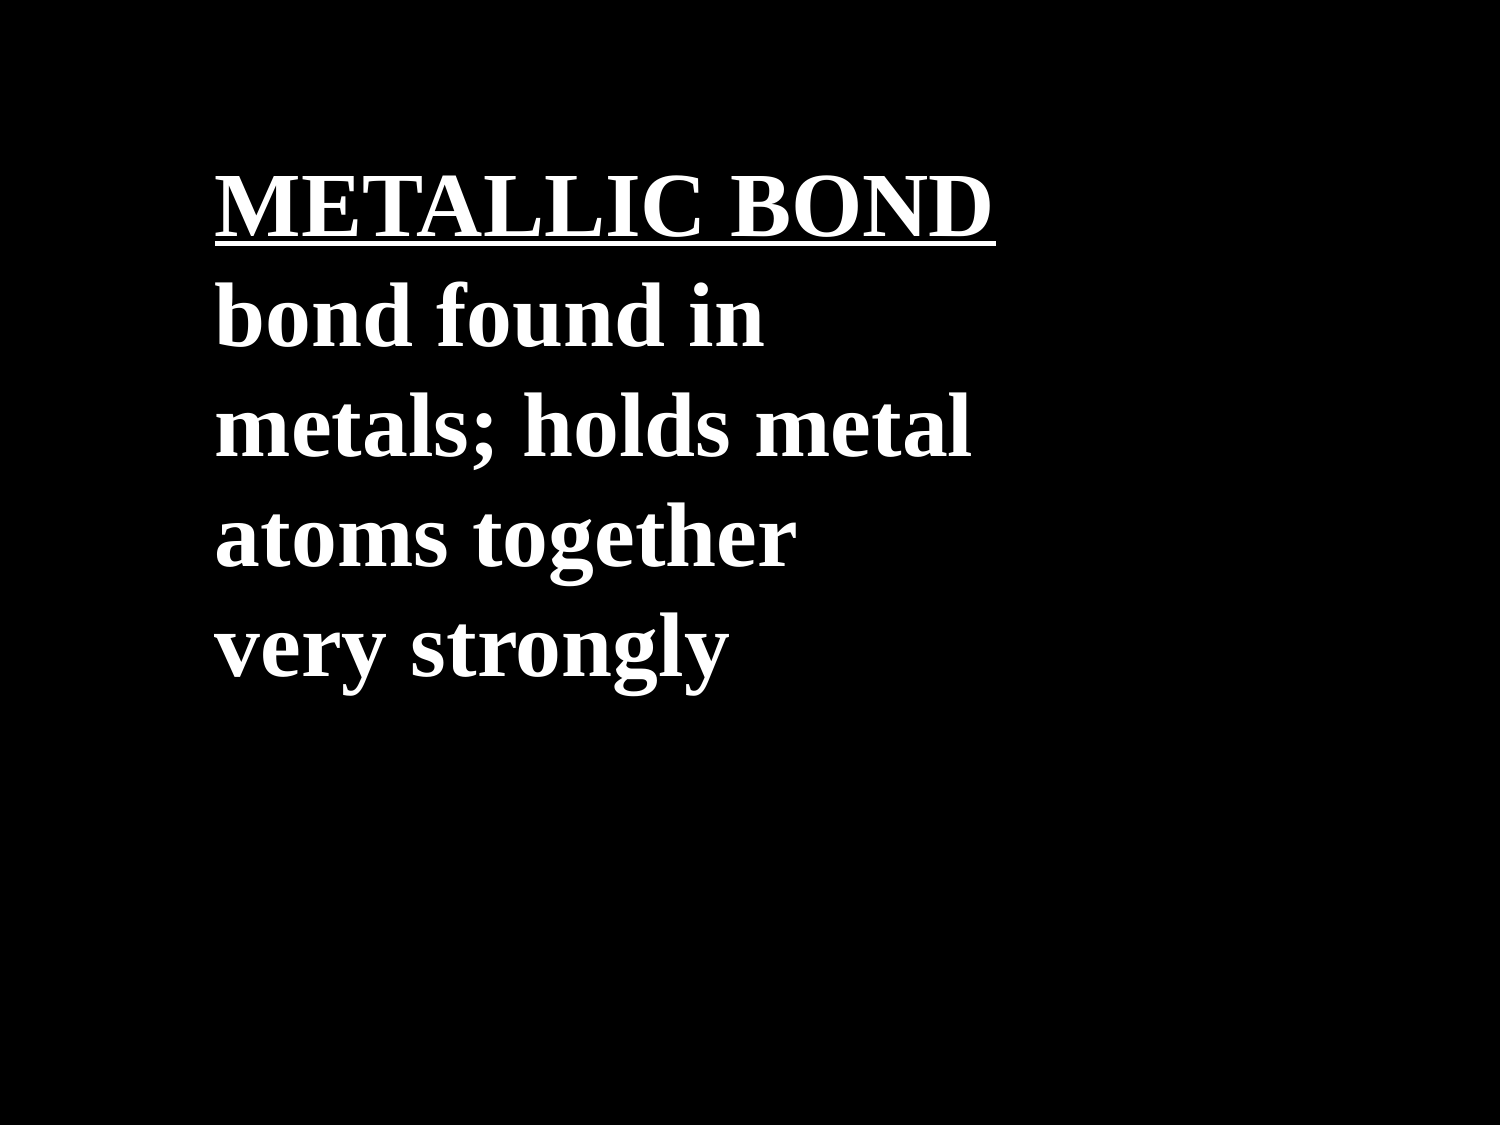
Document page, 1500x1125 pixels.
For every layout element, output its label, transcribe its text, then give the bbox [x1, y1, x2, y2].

text_box METALLIC BOND bond found in metals; holds metal atoms together very strongly [200, 137, 1275, 702]
